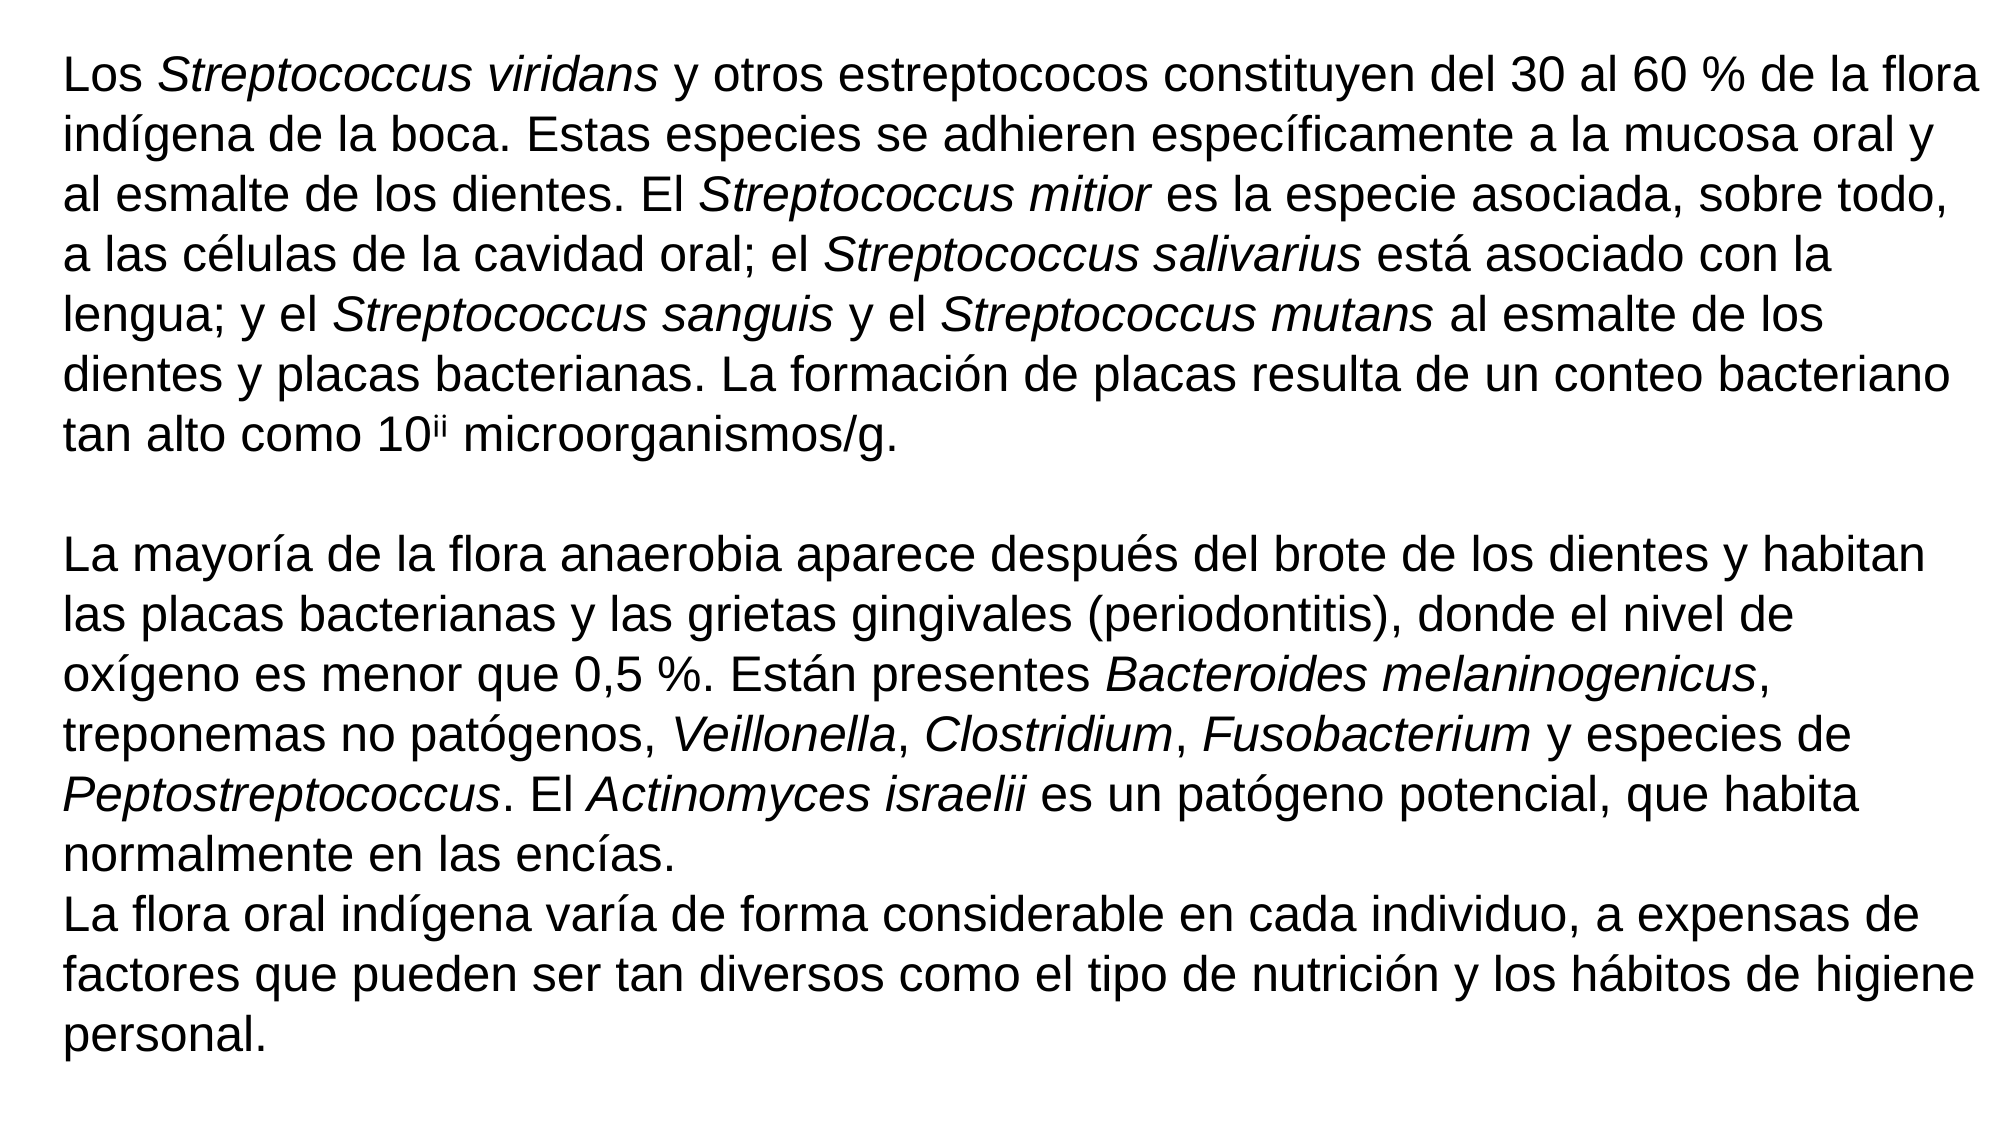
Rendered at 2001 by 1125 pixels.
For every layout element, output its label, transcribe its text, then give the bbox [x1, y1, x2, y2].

text_box Los Streptococcus viridans y otros estreptococos constituyen del 30 al 60 % de la flora indígena de la boca. Estas especies se adhieren específicamente a la mucosa oral y al esmalte de los dientes. El Streptococcus mitior es la especie asociada, sobre todo, a las células de la cavidad oral; el Streptococcus salivarius está asociado con la lengua; y el Streptococcus sanguis y el Streptococcus mutans al esmalte de los dientes y placas bacterianas. La formación de placas resulta de un conteo bacteriano tan alto como 10ⁱⁱ microorganismos/g. La mayoría de la flora anaerobia aparece después del brote de los dientes y habitan las placas bacterianas y las grietas gingivales (periodontitis), donde el nivel de oxígeno es menor que 0,5 %. Están presentes Bacteroides melaninogenicus, treponemas no patógenos, Veillonella, Clostridium, Fusobacterium y especies de Peptostreptococcus. El Actinomyces israelii es un patógeno potencial, que habita normalmente en las encías. La flora oral indígena varía de forma considerable en cada individuo, a expensas de factores que pueden ser tan diversos como el tipo de nutrición y los hábitos de higiene personal. [47, 34, 2000, 1115]
